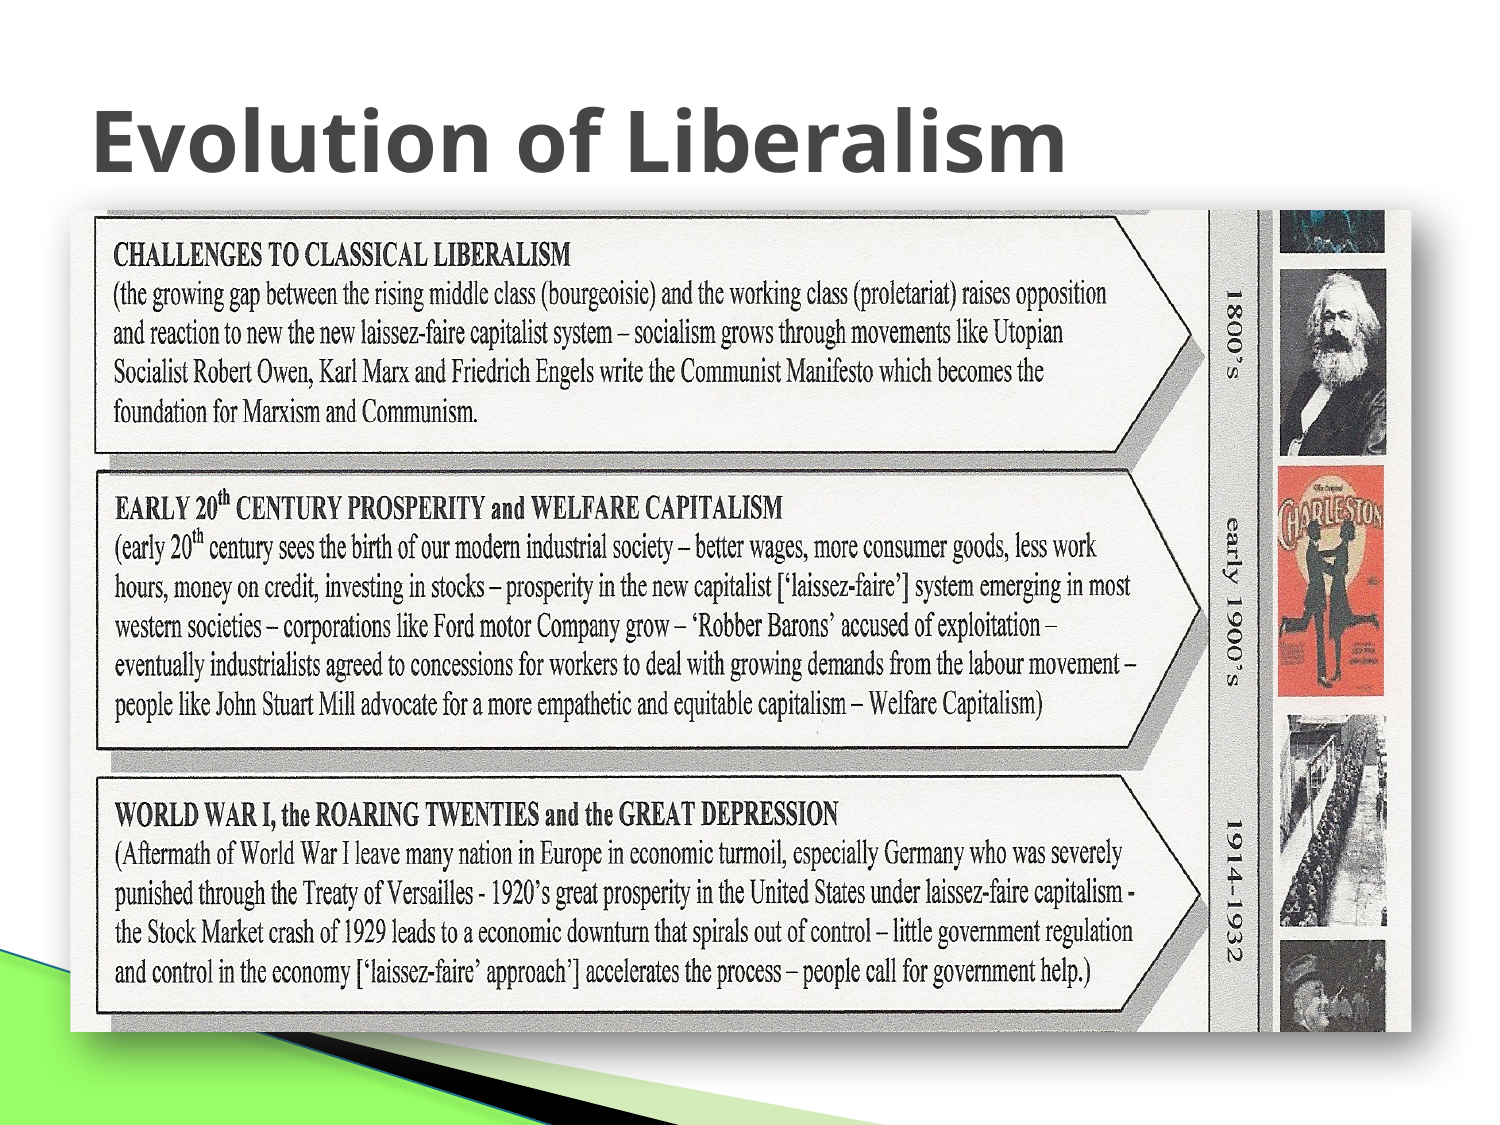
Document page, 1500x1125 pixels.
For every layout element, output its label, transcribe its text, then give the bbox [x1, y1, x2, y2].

picture [70, 210, 1412, 1032]
title Evolution of Liberalism [75, 45, 1425, 205]
